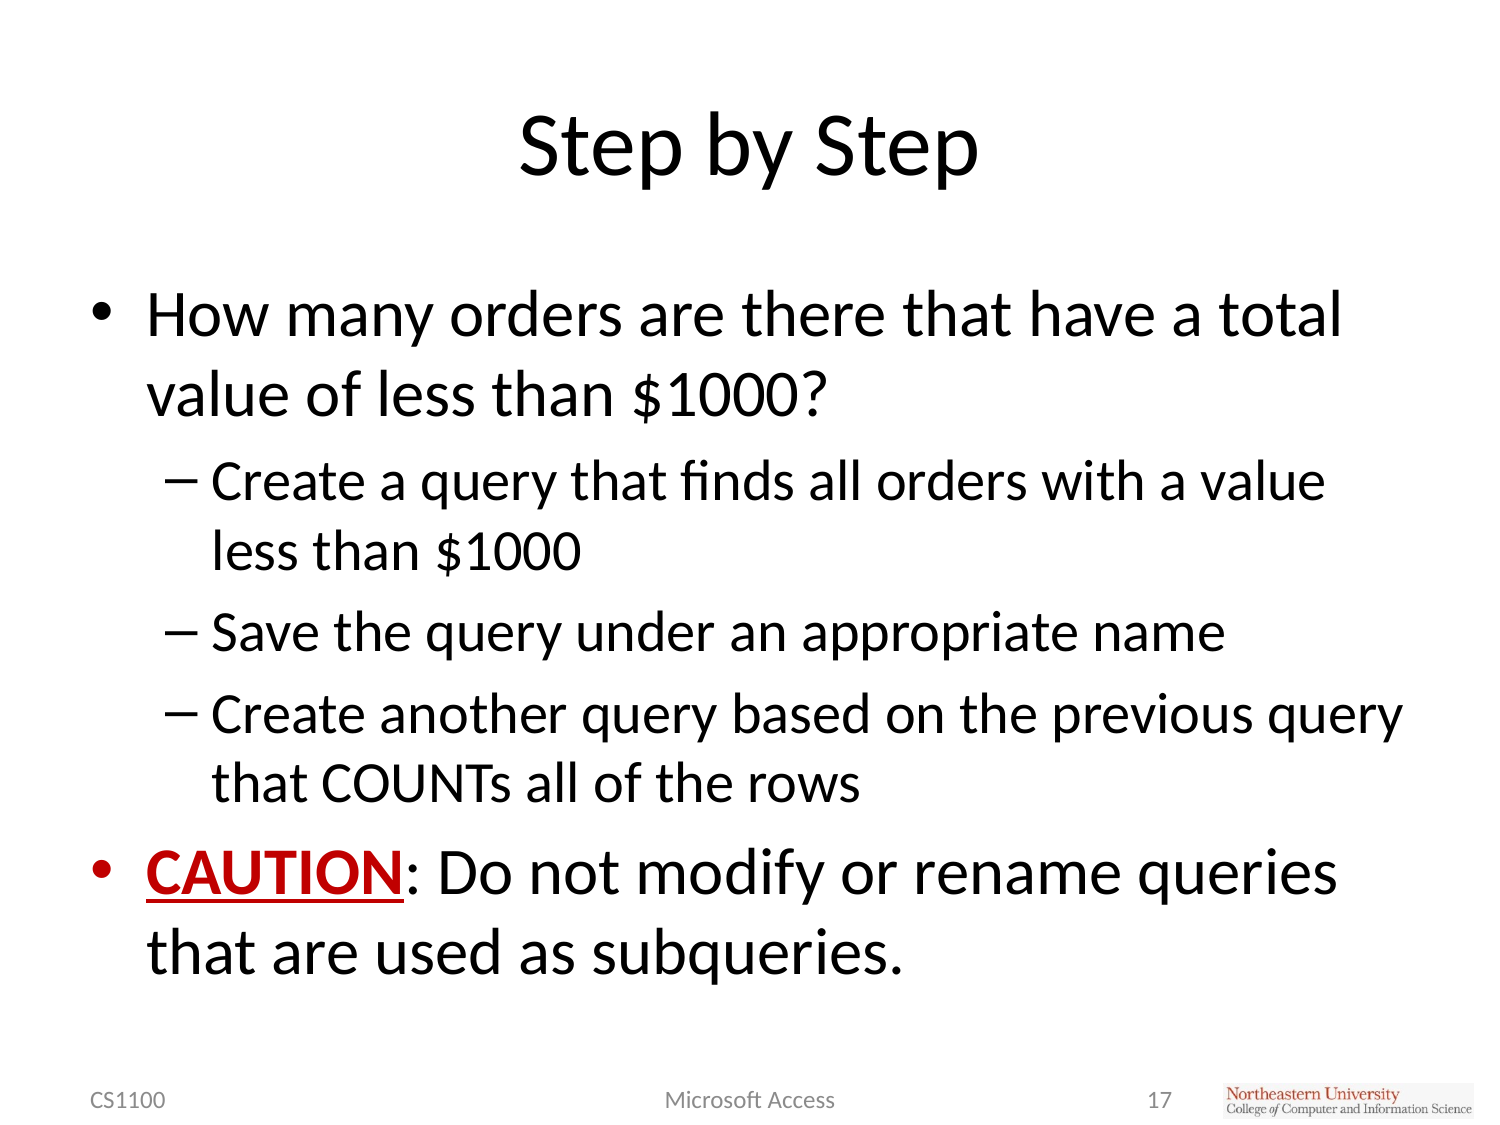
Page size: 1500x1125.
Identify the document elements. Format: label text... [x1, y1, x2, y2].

slide_number 17 [1074, 1074, 1188, 1122]
list How many orders are there that have a total value of less than $1000? Create a query that finds all orders with a value less than $1000 Save the query under an appropriate name Create another query based on the previous query that COUNTs all of the rows CAUTION: Do not modify or rename queries that are used as subqueries. [75, 262, 1425, 1005]
footer Microsoft Access [512, 1074, 988, 1122]
title Step by Step [75, 45, 1425, 233]
picture [1223, 1083, 1474, 1119]
slide_number CS1100 [75, 1074, 425, 1122]
